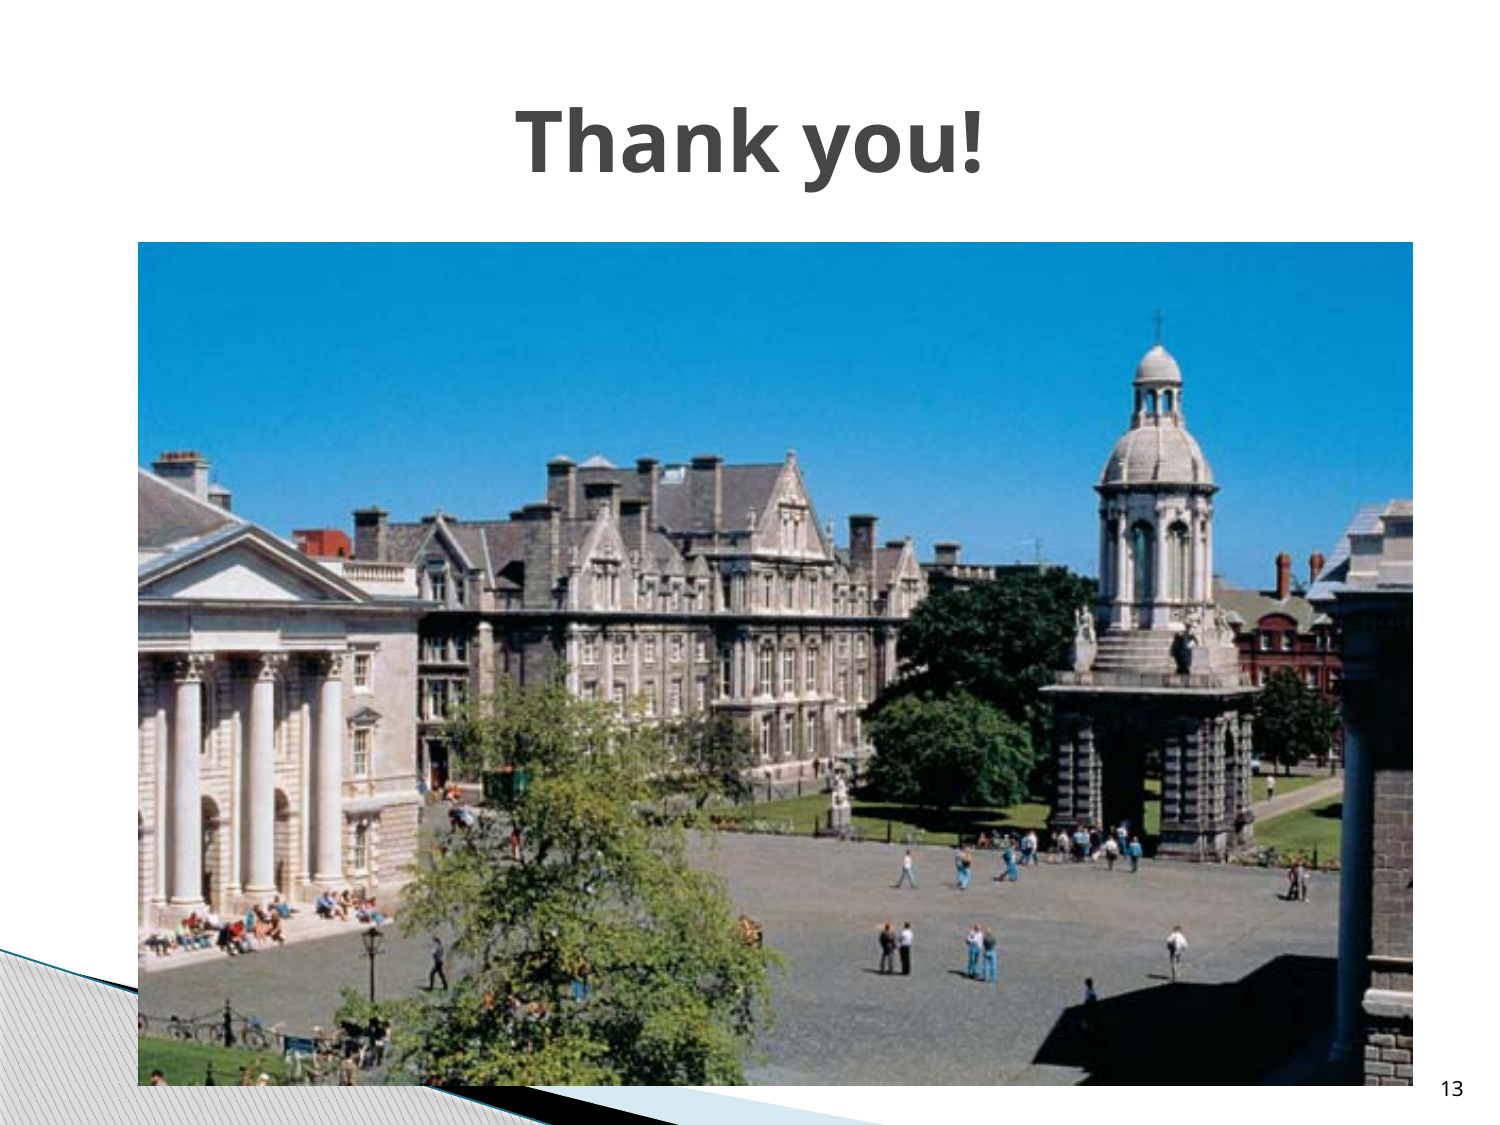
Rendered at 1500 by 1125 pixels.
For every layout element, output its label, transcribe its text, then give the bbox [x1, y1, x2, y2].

title Thank you! [75, 45, 1425, 233]
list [116, 232, 1419, 1087]
slide_number 13 [1418, 1051, 1479, 1112]
